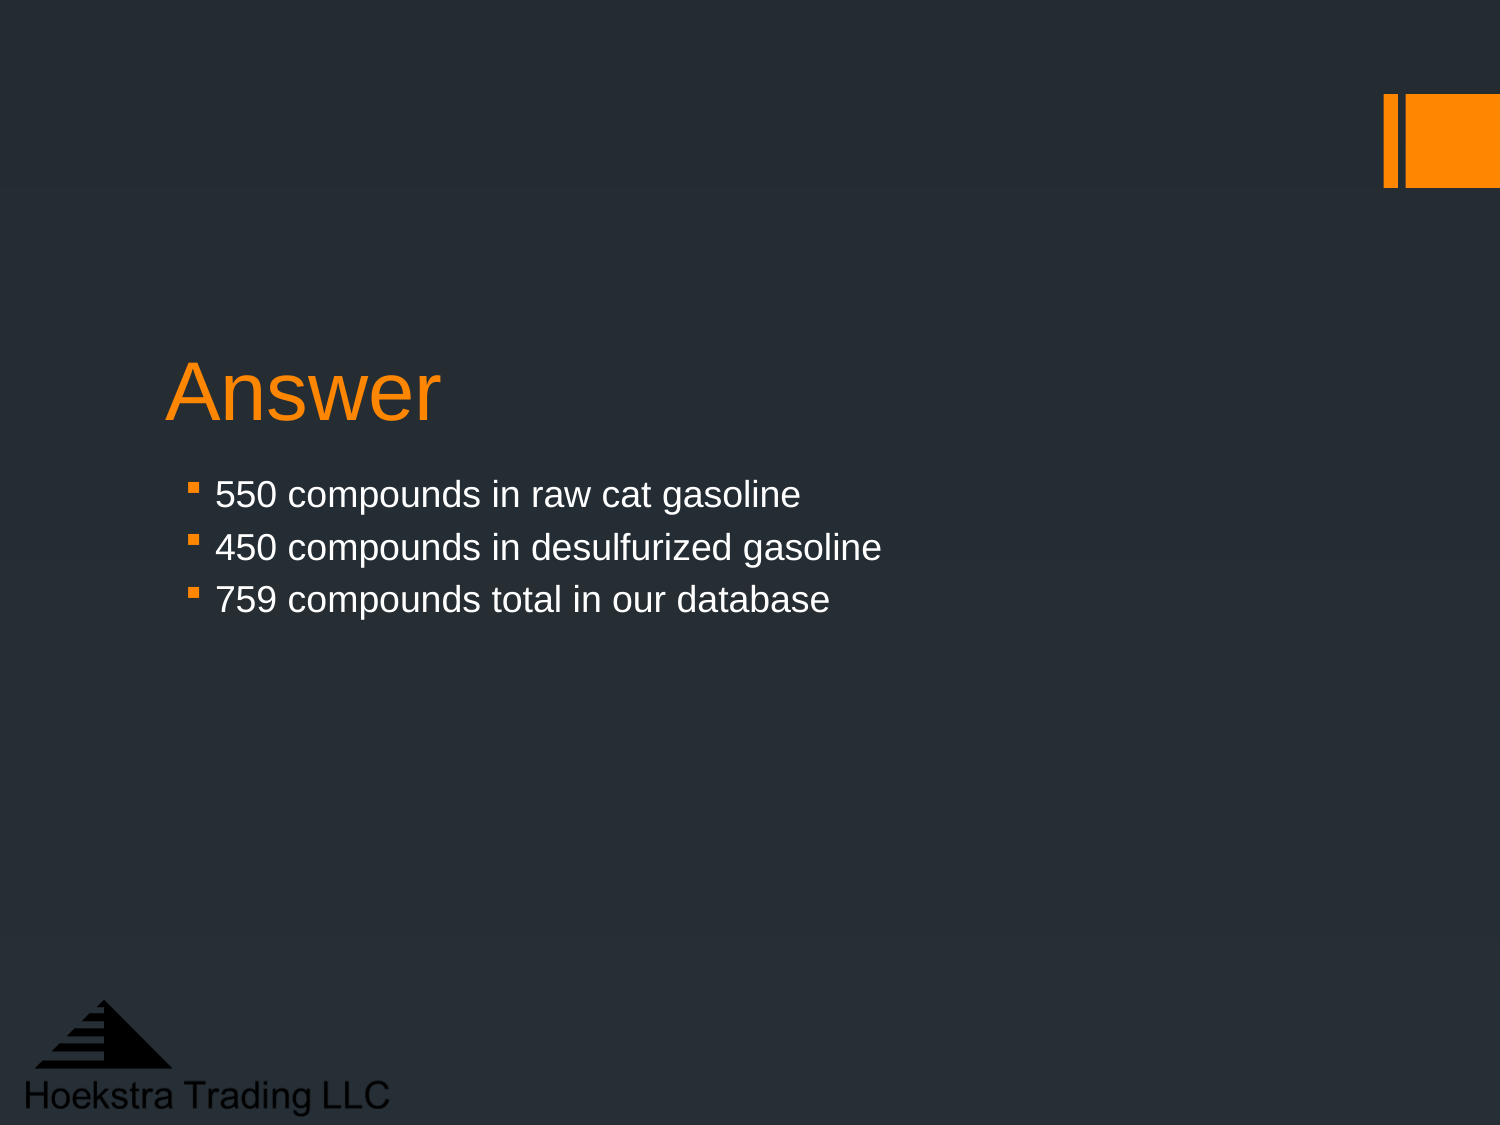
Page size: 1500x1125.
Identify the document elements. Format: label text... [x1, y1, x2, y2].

title Answer [150, 254, 1350, 445]
list 550 compounds in raw cat gasoline 450 compounds in desulfurized gasoline 759 compounds total in our database [162, 462, 1363, 1013]
picture [0, 974, 1372, 1125]
